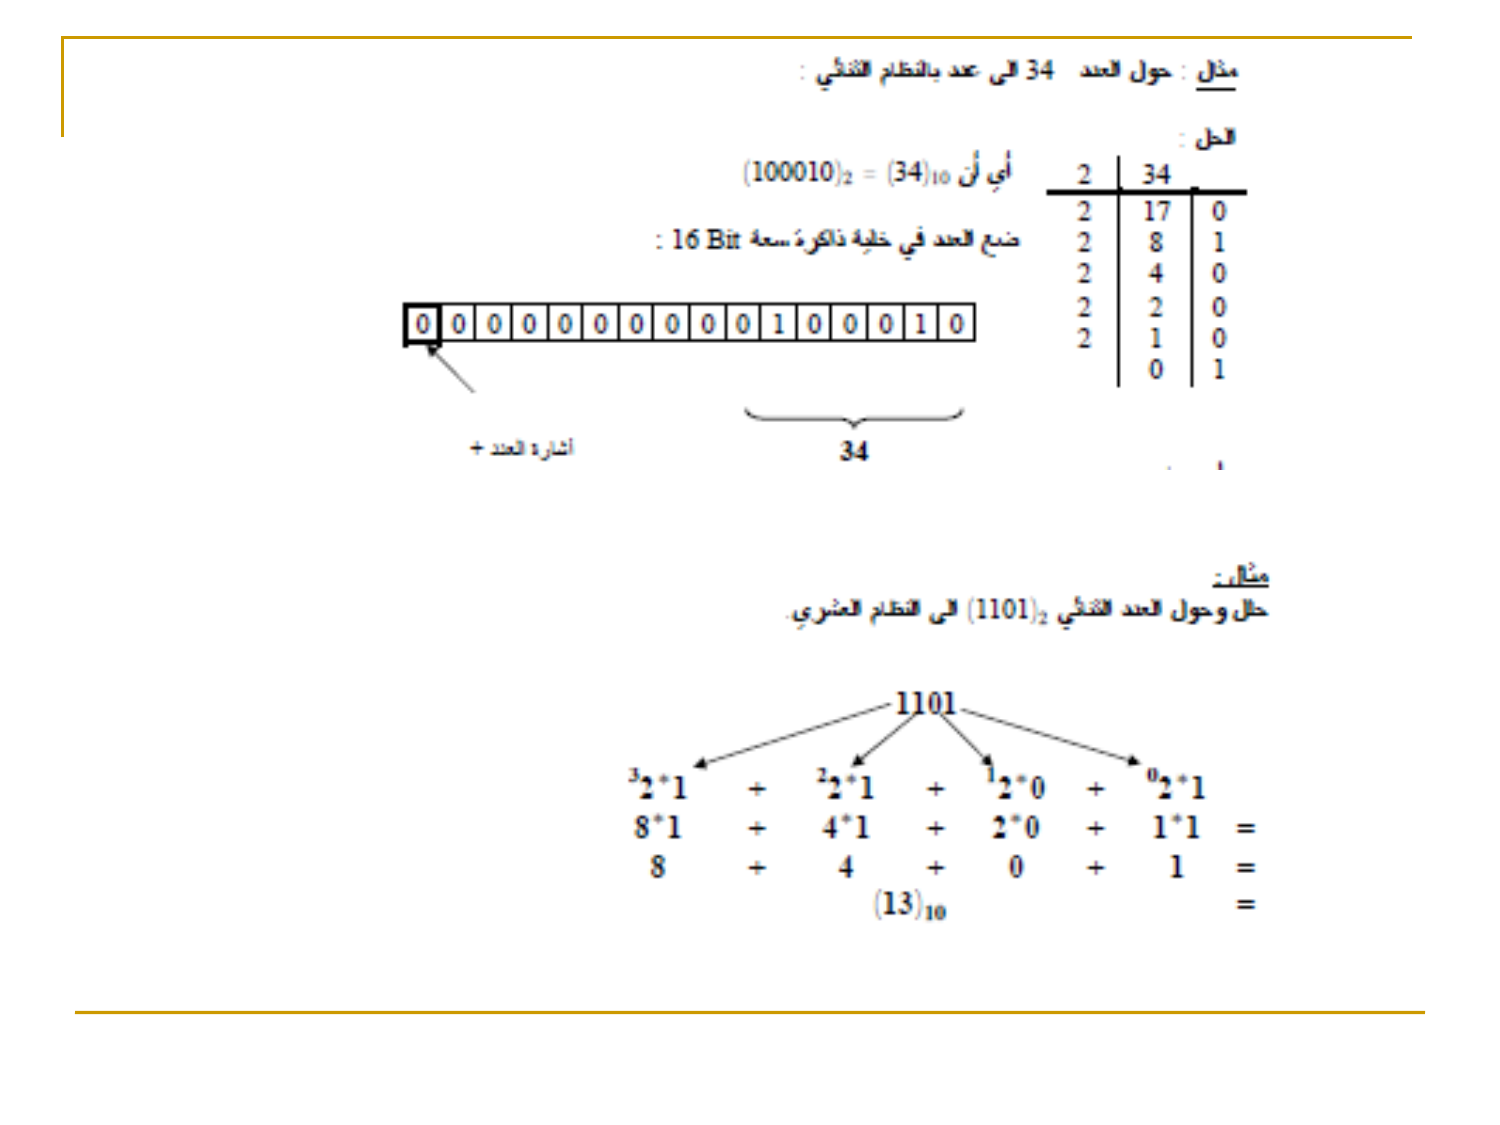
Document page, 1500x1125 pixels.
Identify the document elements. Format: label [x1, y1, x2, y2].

picture [349, 54, 1327, 471]
picture [506, 549, 1323, 949]
